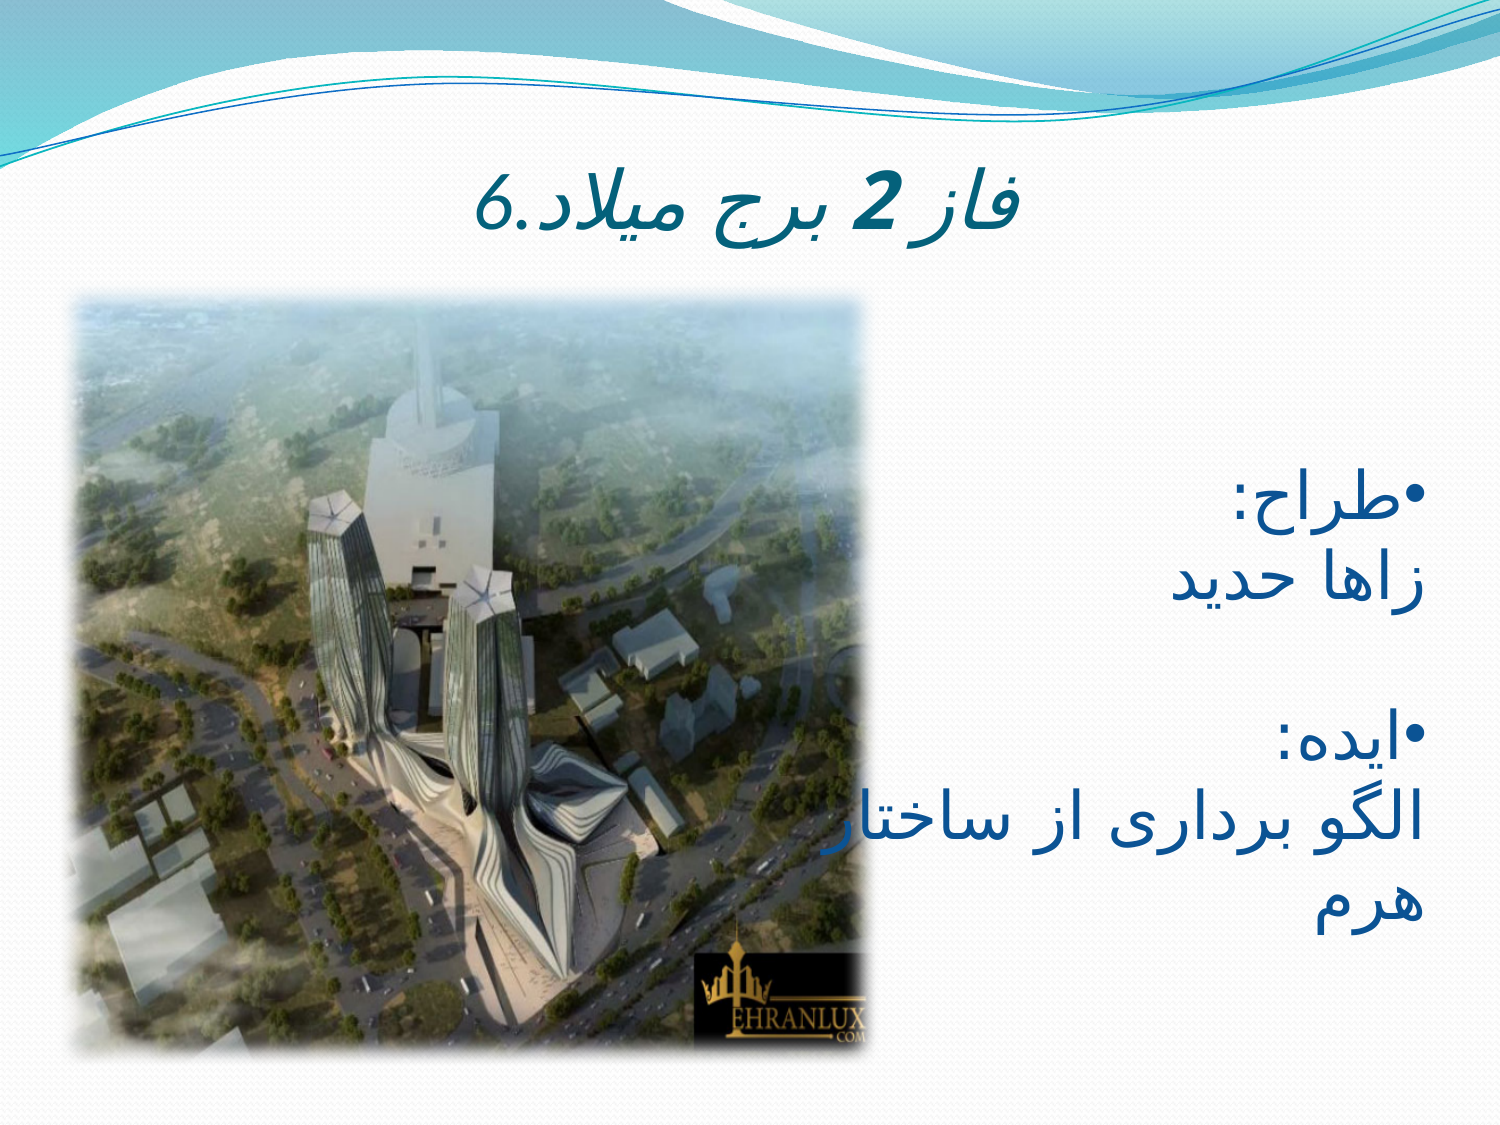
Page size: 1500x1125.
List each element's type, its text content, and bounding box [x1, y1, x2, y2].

title 6.فاز 2 برج میلاد [70, 140, 1421, 247]
text_box طراح: زاها حدید ایده: الگو برداری از ساختار هرم [886, 445, 1442, 940]
picture [58, 280, 880, 1067]
